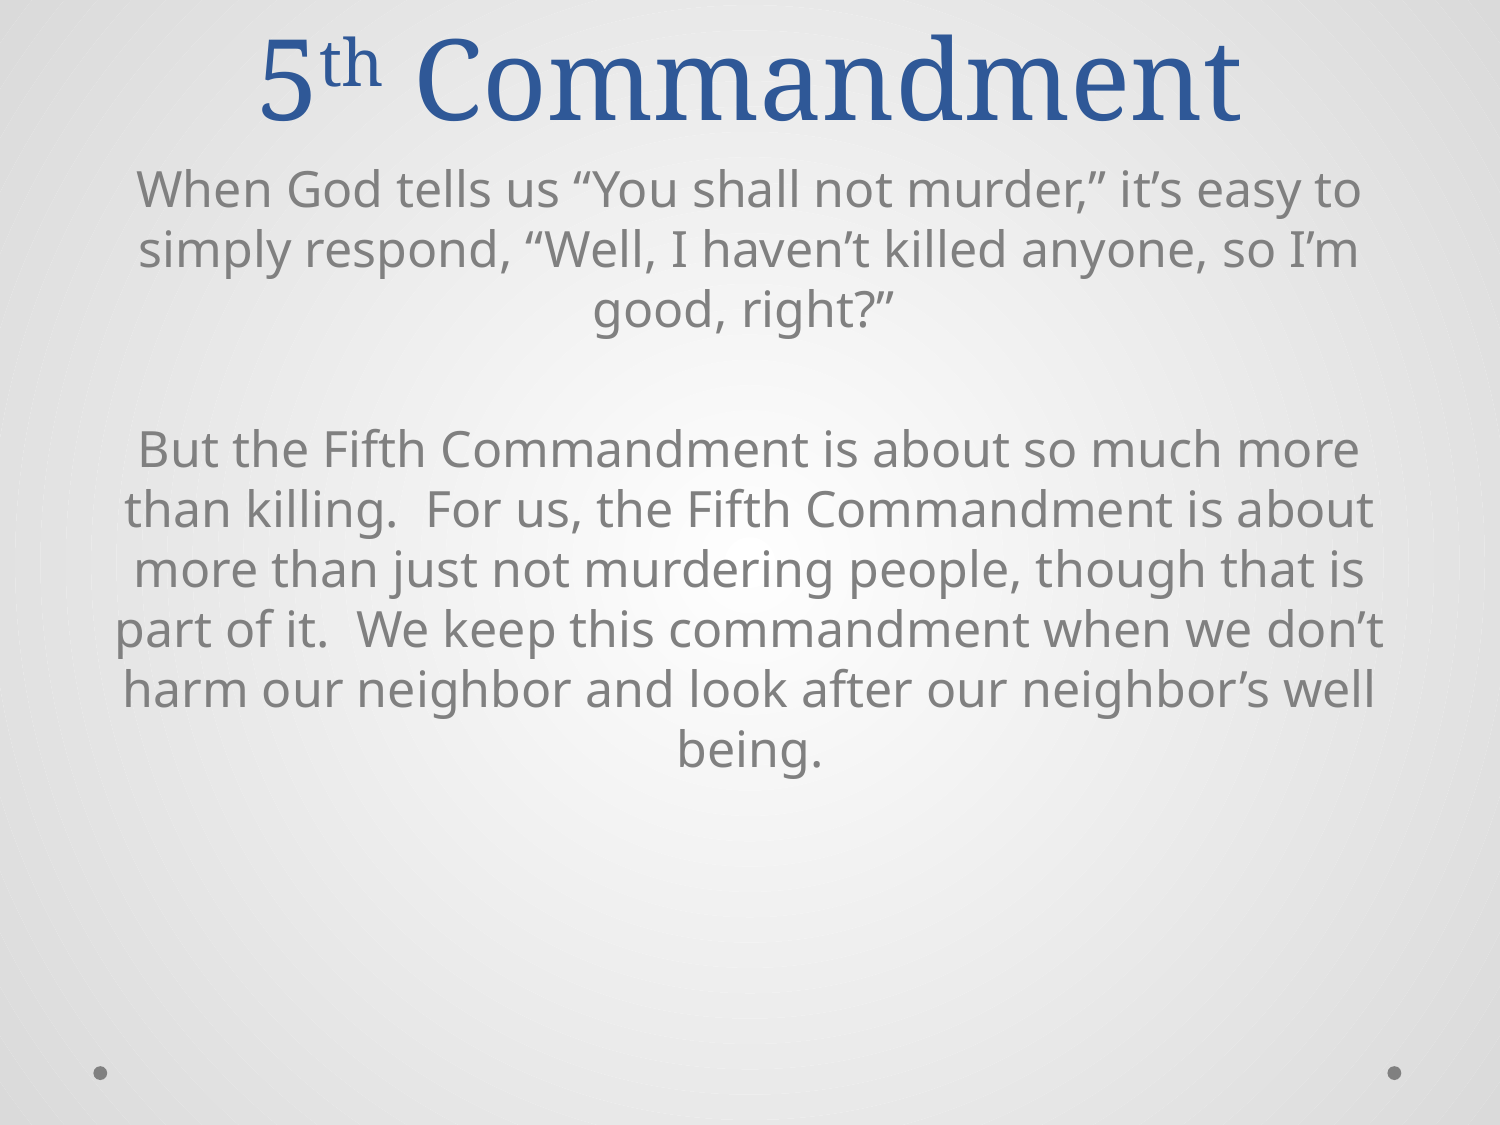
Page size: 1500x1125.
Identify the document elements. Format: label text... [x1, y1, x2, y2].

list When God tells us “You shall not murder,” it’s easy to simply respond, “Well, I haven’t killed anyone, so I’m good, right?” But the Fifth Commandment is about so much more than killing. For us, the Fifth Commandment is about more than just not murdering people, though that is part of it. We keep this commandment when we don’t harm our neighbor and look after our neighbor’s well being. [75, 149, 1425, 1092]
title 5th Commandment [75, 0, 1425, 149]
